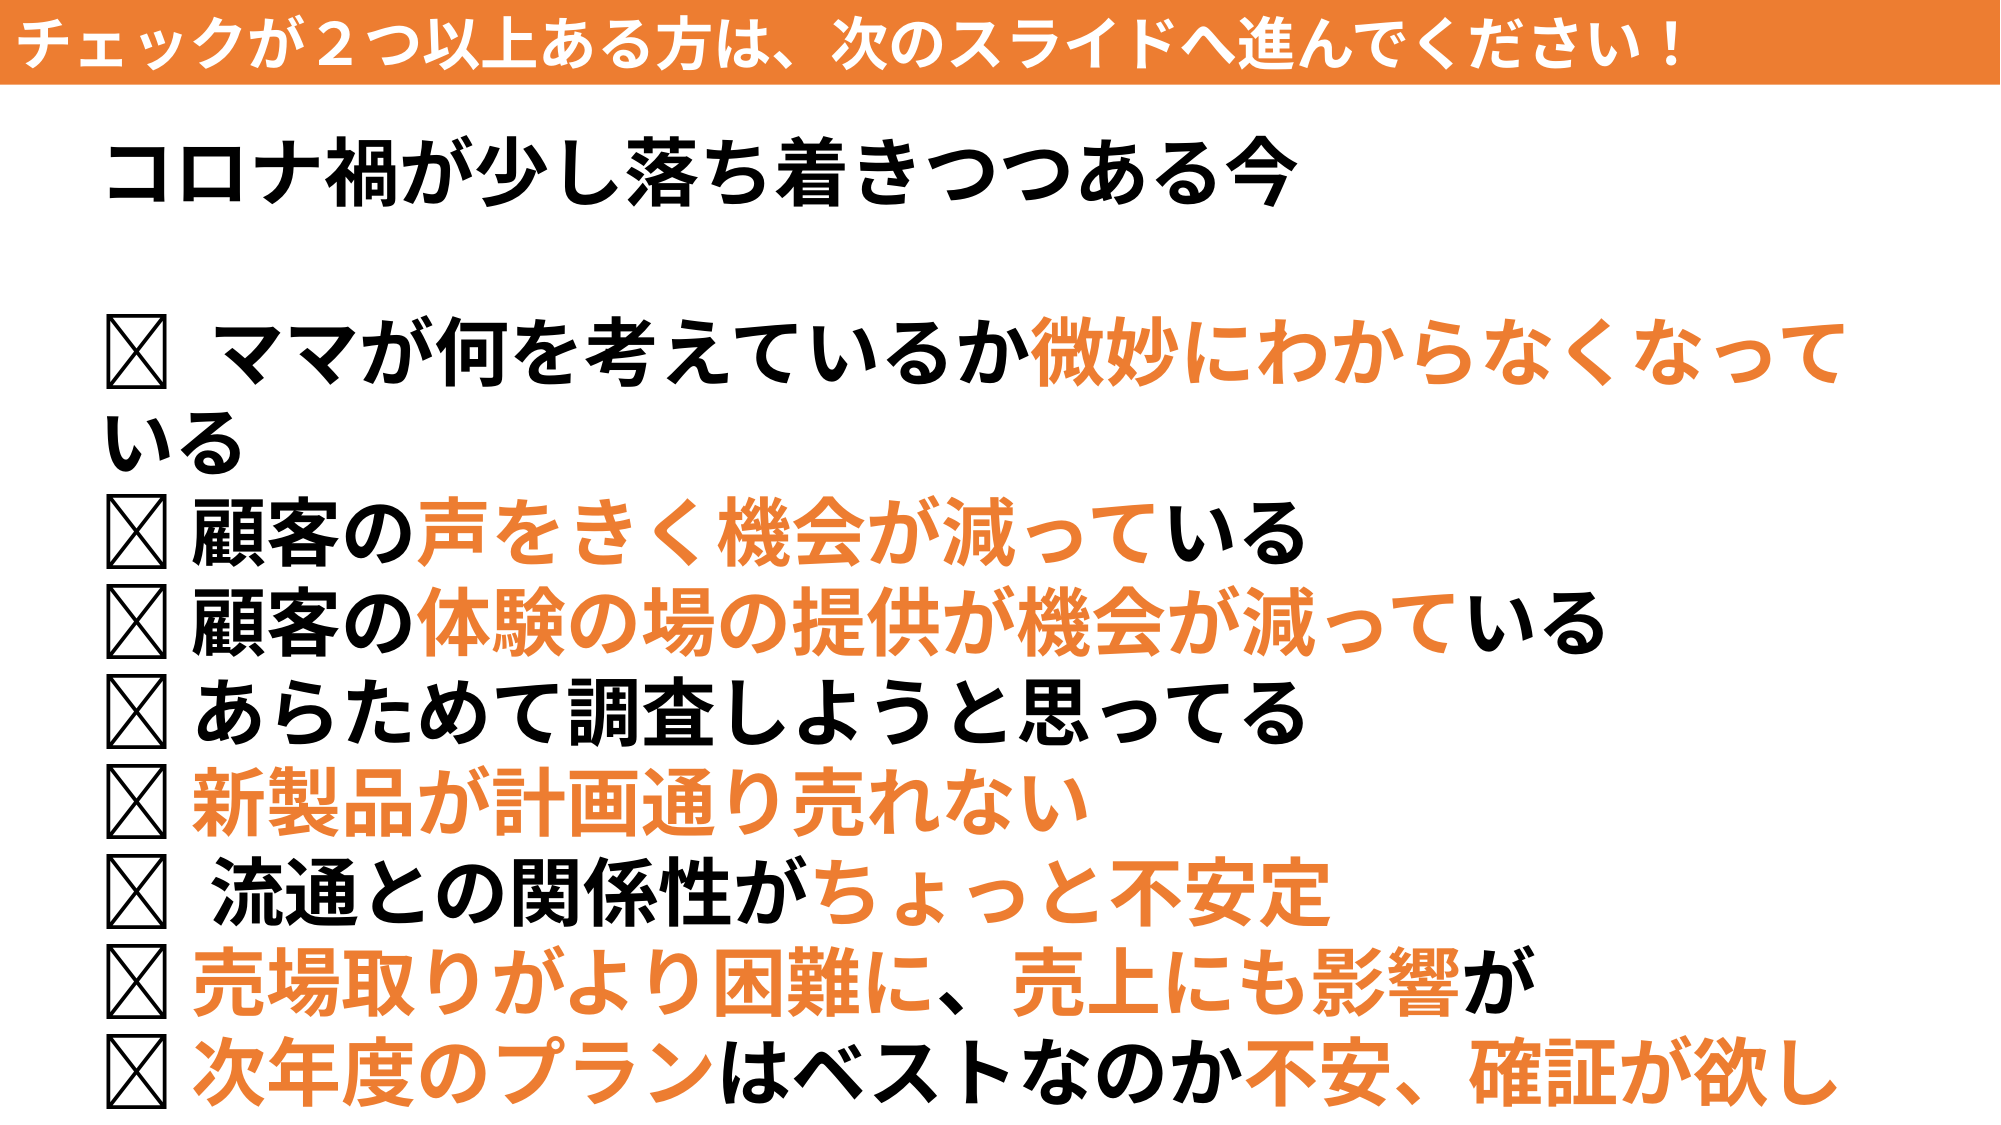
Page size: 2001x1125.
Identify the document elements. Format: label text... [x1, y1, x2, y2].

text_box コロナ禍が少し落ち着きつつある今  ママが何を考えているか微妙にわからなくなっている  顧客の声をきく機会が減っている  顧客の体験の場の提供が機会が減っている  あらためて調査しようと思ってる  新製品が計画通り売れない  流通との関係性がちょっと不安定  売場取りがより困難に、売上にも影響が  次年度のプランはベストなのか不安、確証が欲しい [84, 118, 1883, 1125]
text_box チェックが２つ以上ある方は、次のスライドへ進んでください！ [0, 0, 2000, 85]
